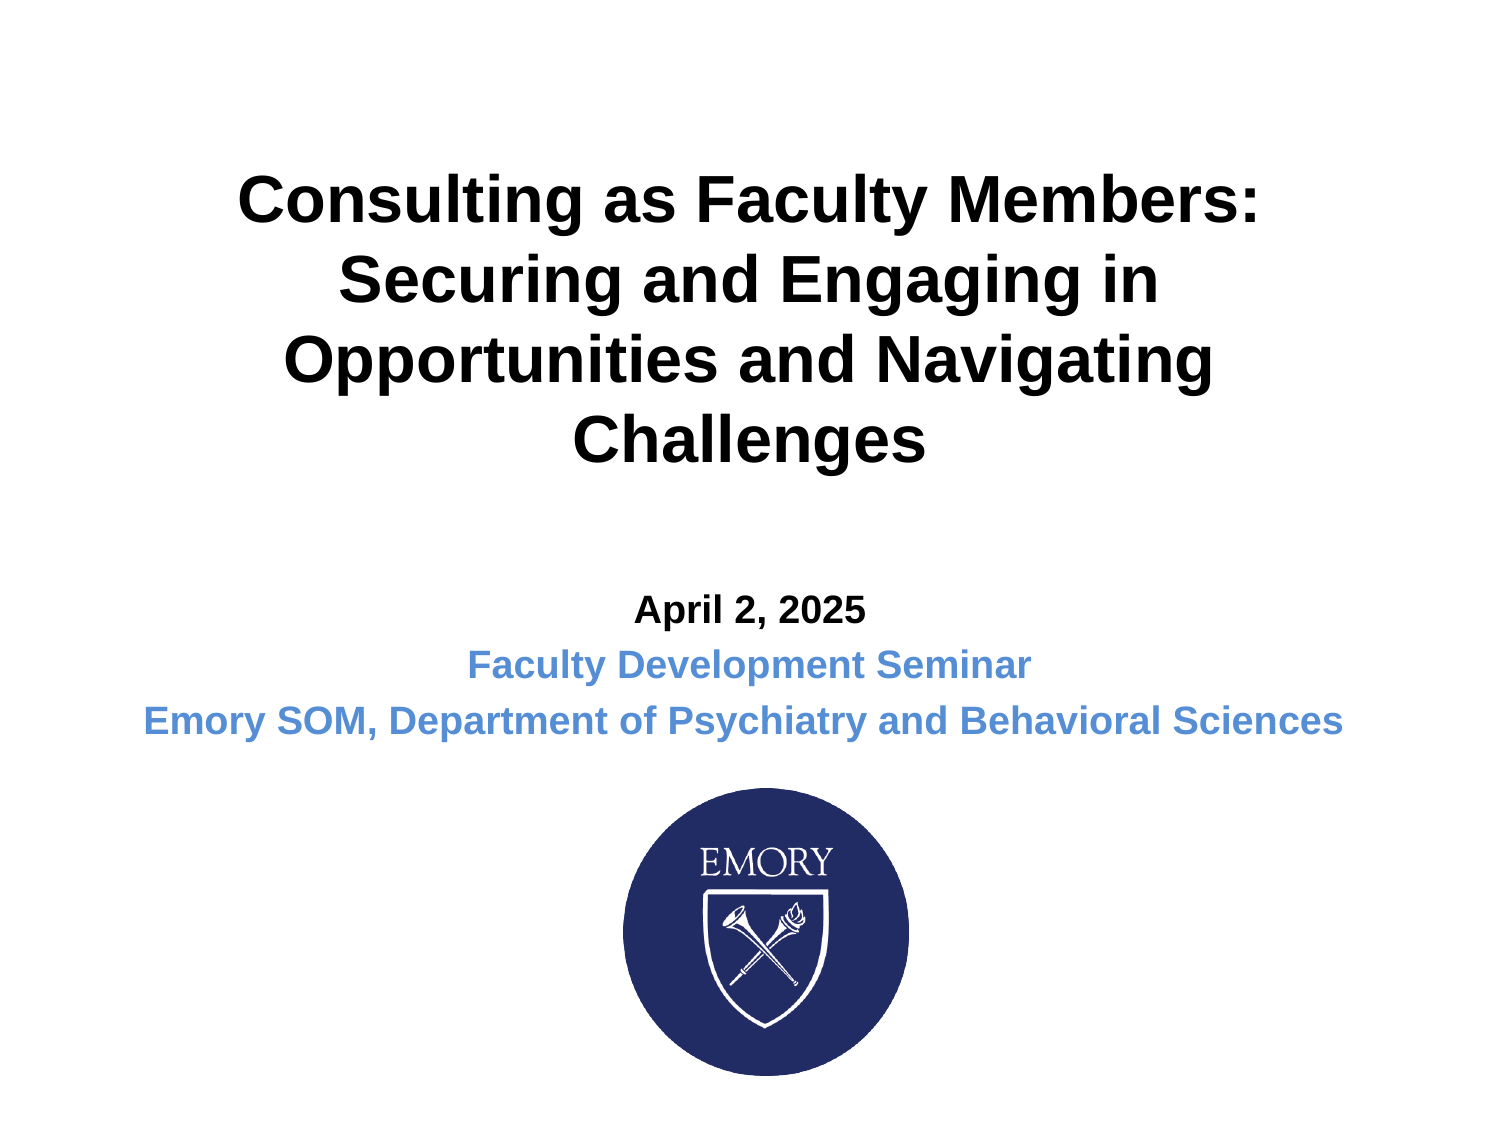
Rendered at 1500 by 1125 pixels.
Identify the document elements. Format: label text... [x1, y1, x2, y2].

subtitle April 2, 2025 Faculty Development Seminar Emory SOM, Department of Psychiatry and Behavioral Sciences [112, 576, 1388, 777]
title Consulting as Faculty Members: Securing and Engaging in Opportunities and Navigating Challenges [112, 228, 1388, 403]
picture [623, 788, 910, 1076]
